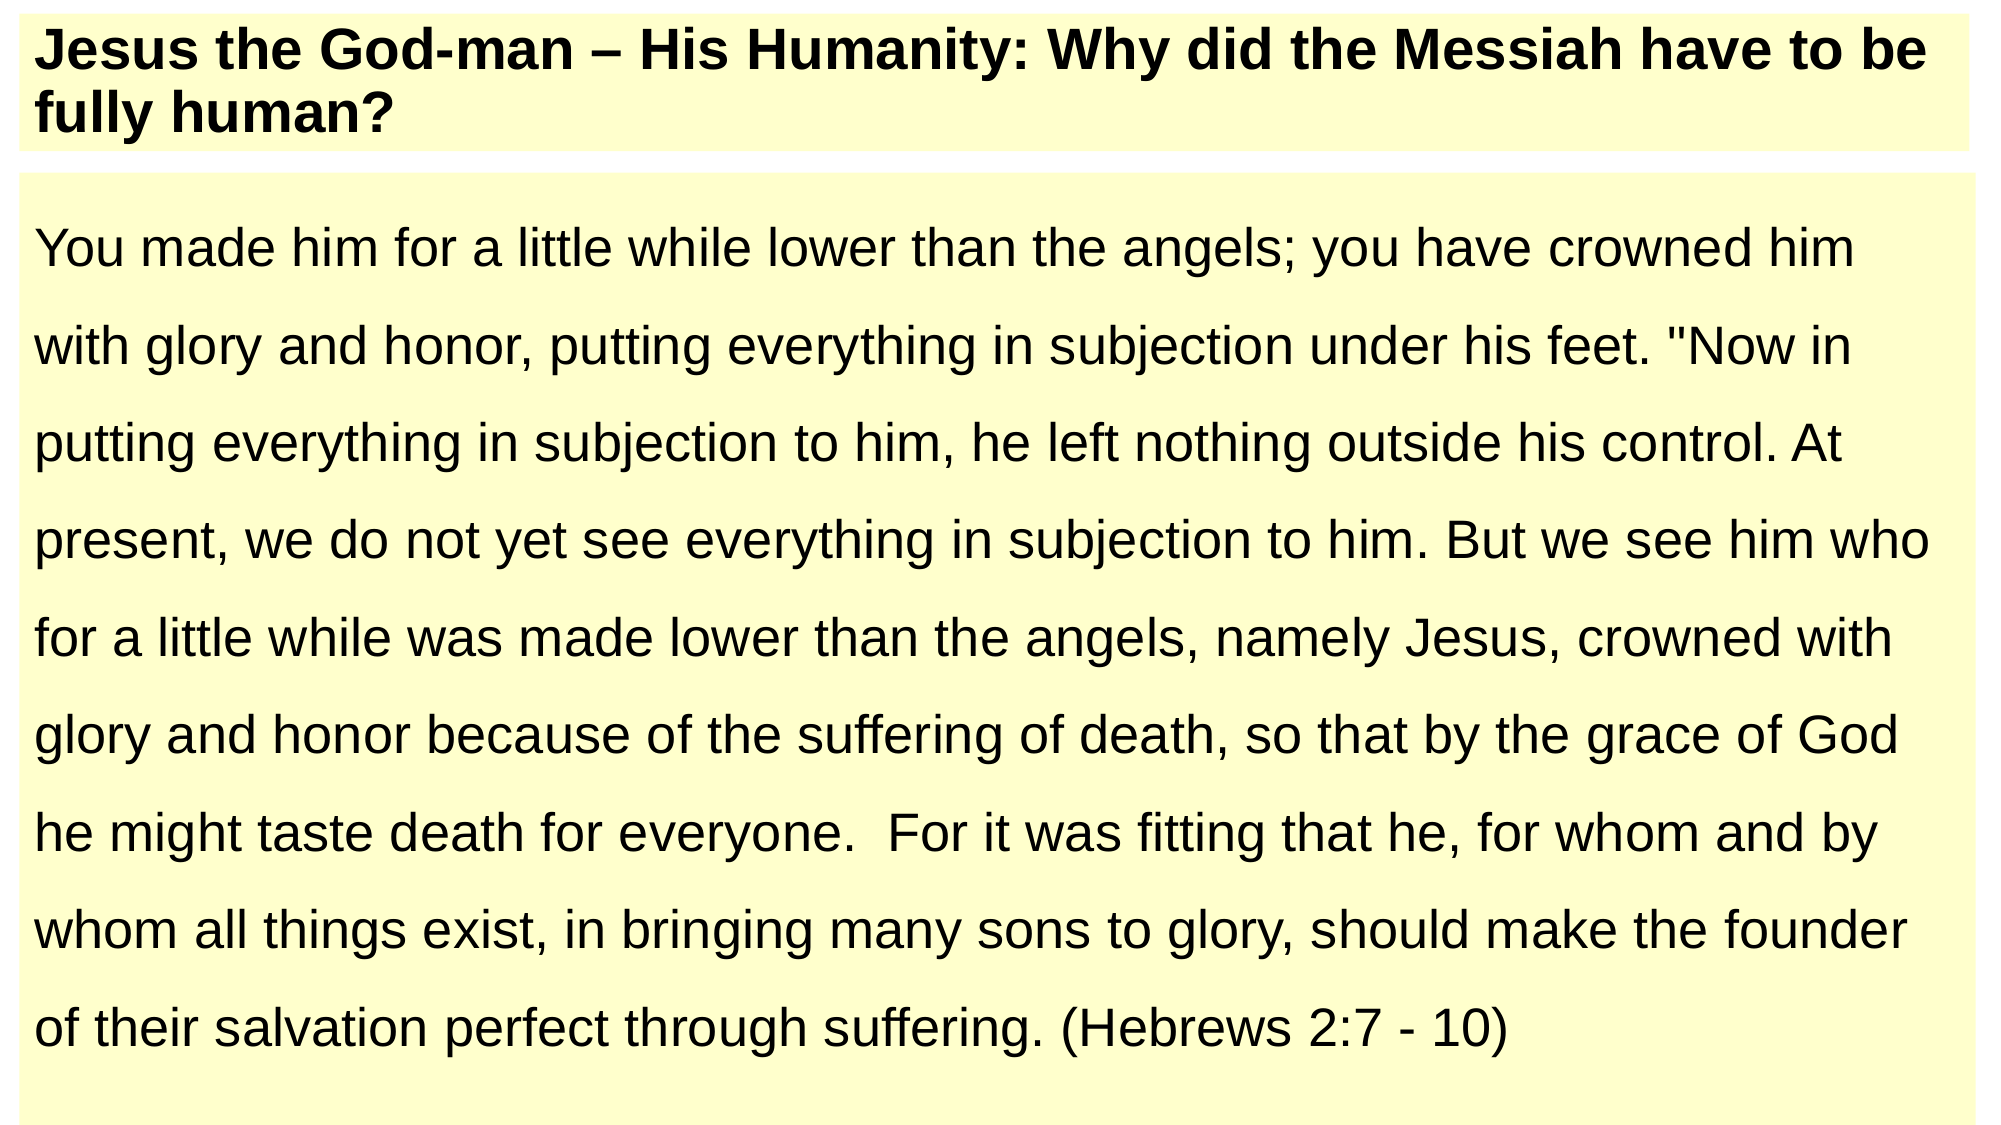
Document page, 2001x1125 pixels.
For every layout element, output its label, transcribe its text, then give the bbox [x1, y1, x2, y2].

list You made him for a little while lower than the angels; you have crowned him with glory and honor, putting everything in subjection under his feet. "Now in putting everything in subjection to him, he left nothing outside his control. At present, we do not yet see everything in subjection to him. But we see him who for a little while was made lower than the angels, namely Jesus, crowned with glory and honor because of the suffering of death, so that by the grace of God he might taste death for everyone. For it was fitting that he, for whom and by whom all things exist, in bringing many sons to glory, should make the founder of their salvation perfect through suffering. (Hebrews 2:7 - 10) [19, 172, 1976, 1125]
title Jesus the God-man – His Humanity: Why did the Messiah have to be fully human? [19, 13, 1970, 152]
